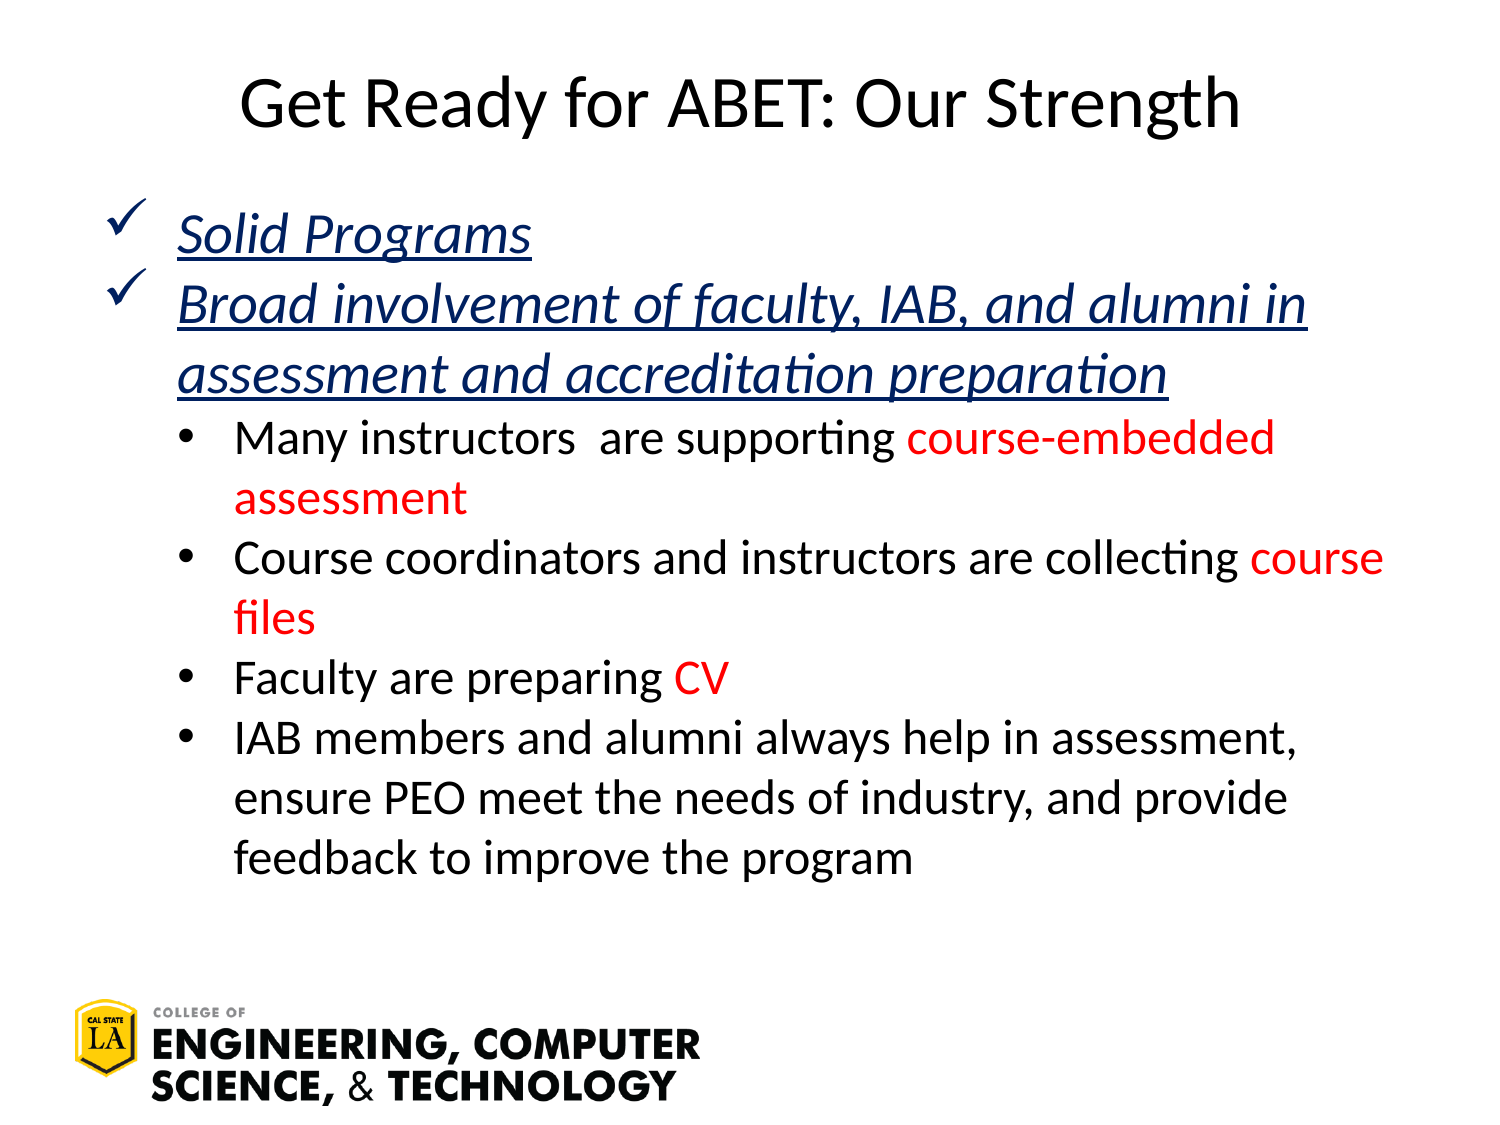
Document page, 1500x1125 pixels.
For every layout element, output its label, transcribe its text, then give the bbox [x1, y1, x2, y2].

text_box Solid Programs Broad involvement of faculty, IAB, and alumni in assessment and accreditation preparation Many instructors are supporting course-embedded assessment Course coordinators and instructors are collecting course files Faculty are preparing CV IAB members and alumni always help in assessment, ensure PEO meet the needs of industry, and provide feedback to improve the program [85, 185, 1427, 964]
text_box Get Ready for ABET: Our Strength [74, 45, 1425, 150]
picture [75, 999, 700, 1106]
